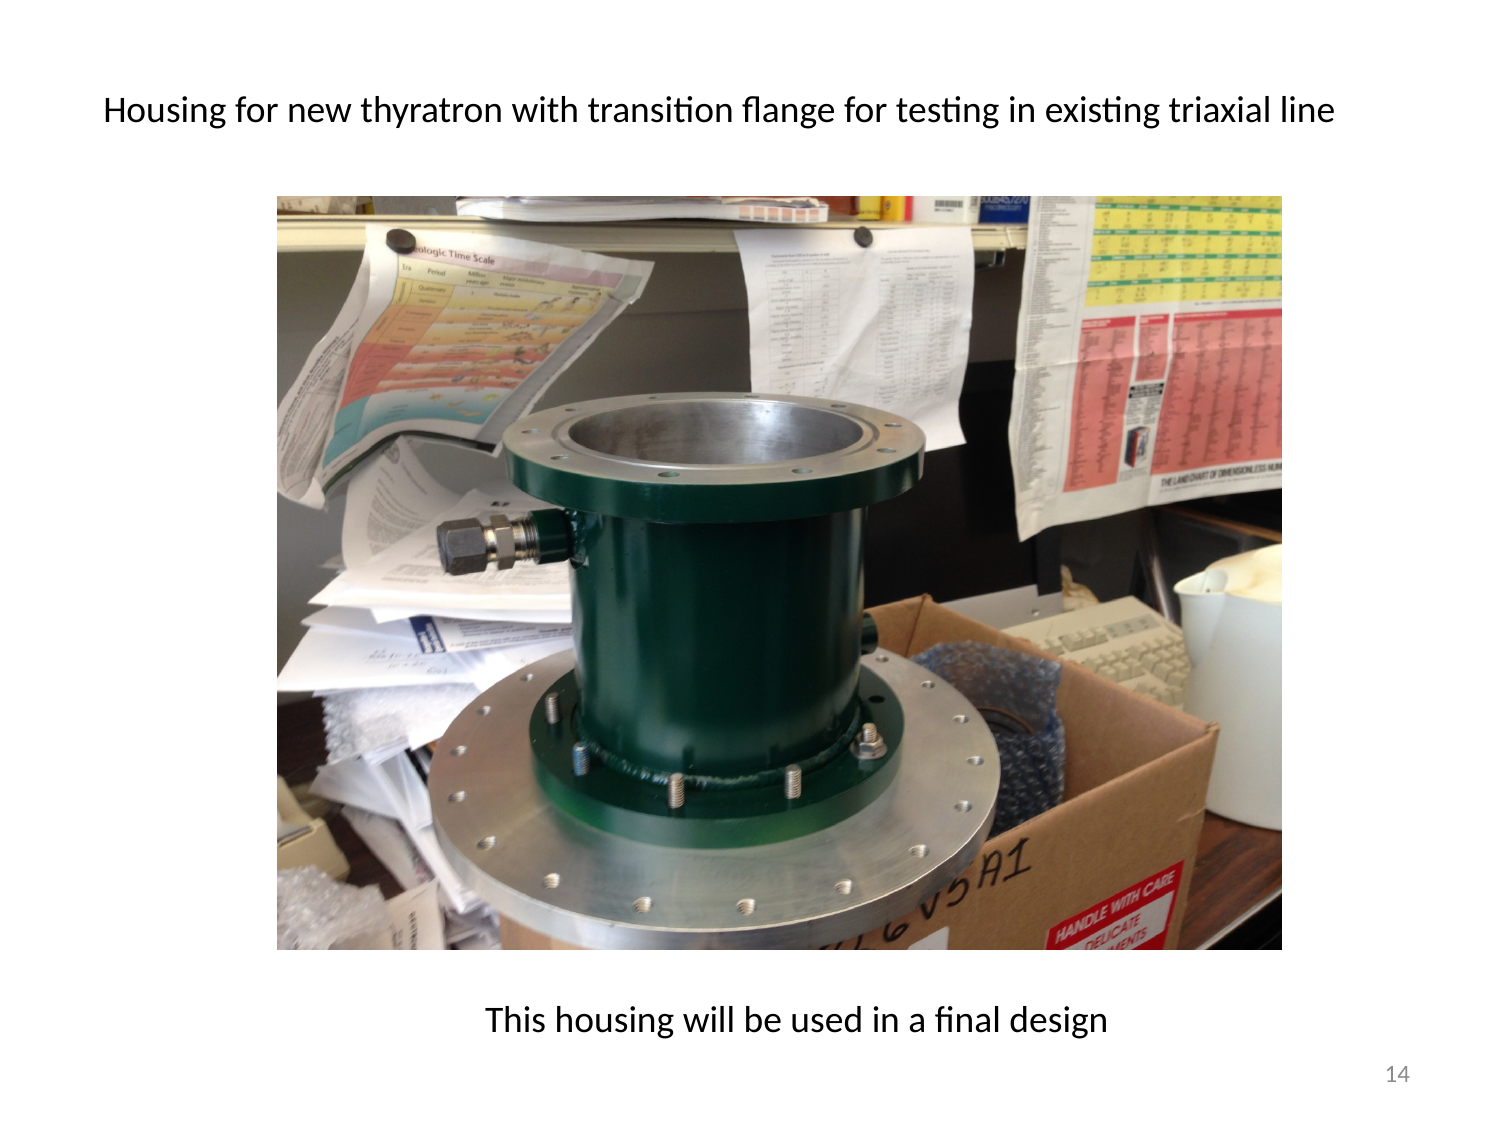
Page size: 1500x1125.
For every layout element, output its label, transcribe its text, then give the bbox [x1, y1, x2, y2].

text_box Housing for new thyratron with transition flange for testing in existing triaxial line [88, 78, 1424, 138]
picture [277, 196, 1282, 950]
slide_number 14 [1074, 1042, 1425, 1103]
text_box This housing will be used in a final design [277, 987, 1317, 1048]
